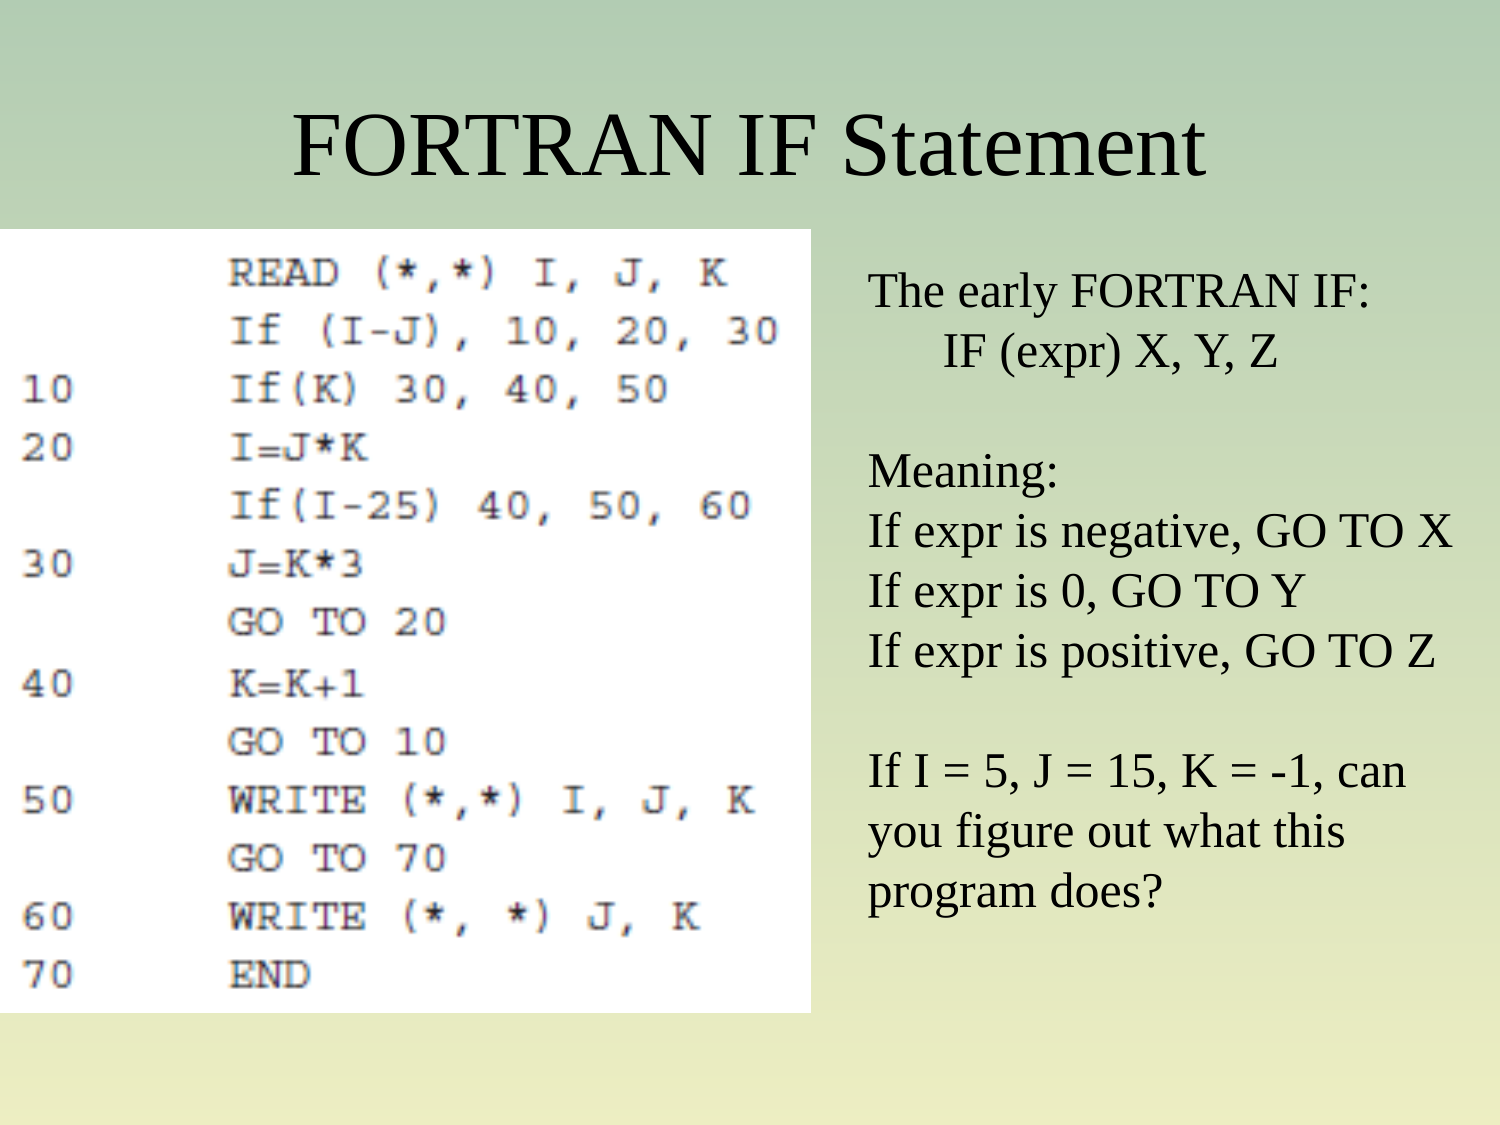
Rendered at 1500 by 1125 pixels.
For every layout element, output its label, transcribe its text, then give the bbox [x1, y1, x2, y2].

picture [0, 229, 811, 1013]
text_box The early FORTRAN IF: IF (expr) X, Y, Z Meaning: If expr is negative, GO TO X If expr is 0, GO TO Y If expr is positive, GO TO Z If I = 5, J = 15, K = -1, can you figure out what this program does? [852, 249, 1469, 1075]
title FORTRAN IF Statement [75, 45, 1425, 233]
